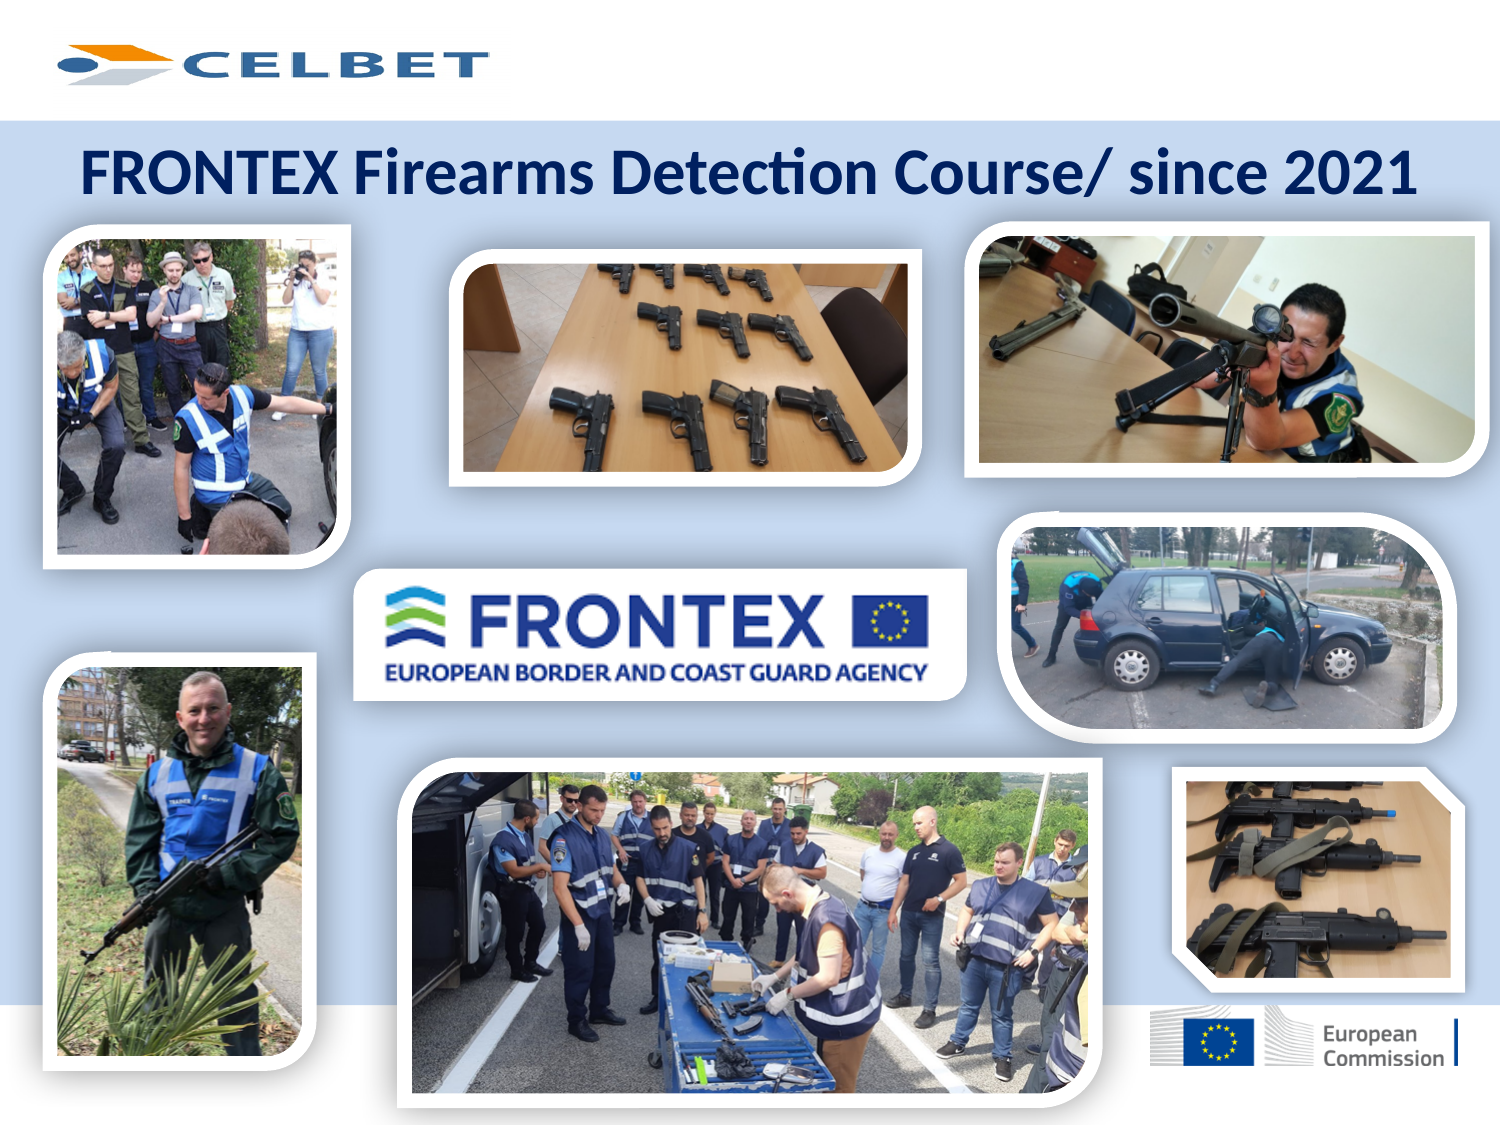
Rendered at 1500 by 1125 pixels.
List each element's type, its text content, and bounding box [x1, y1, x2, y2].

picture [53, 23, 511, 121]
picture [971, 228, 1483, 471]
picture [1003, 519, 1451, 737]
picture [360, 575, 960, 694]
picture [1150, 773, 1459, 1066]
picture [49, 231, 345, 563]
picture [49, 659, 310, 1064]
picture [404, 764, 1096, 1101]
picture [455, 256, 916, 480]
text_box FRONTEX Firearms Detection Course/ since 2021 [0, 120, 1500, 1006]
